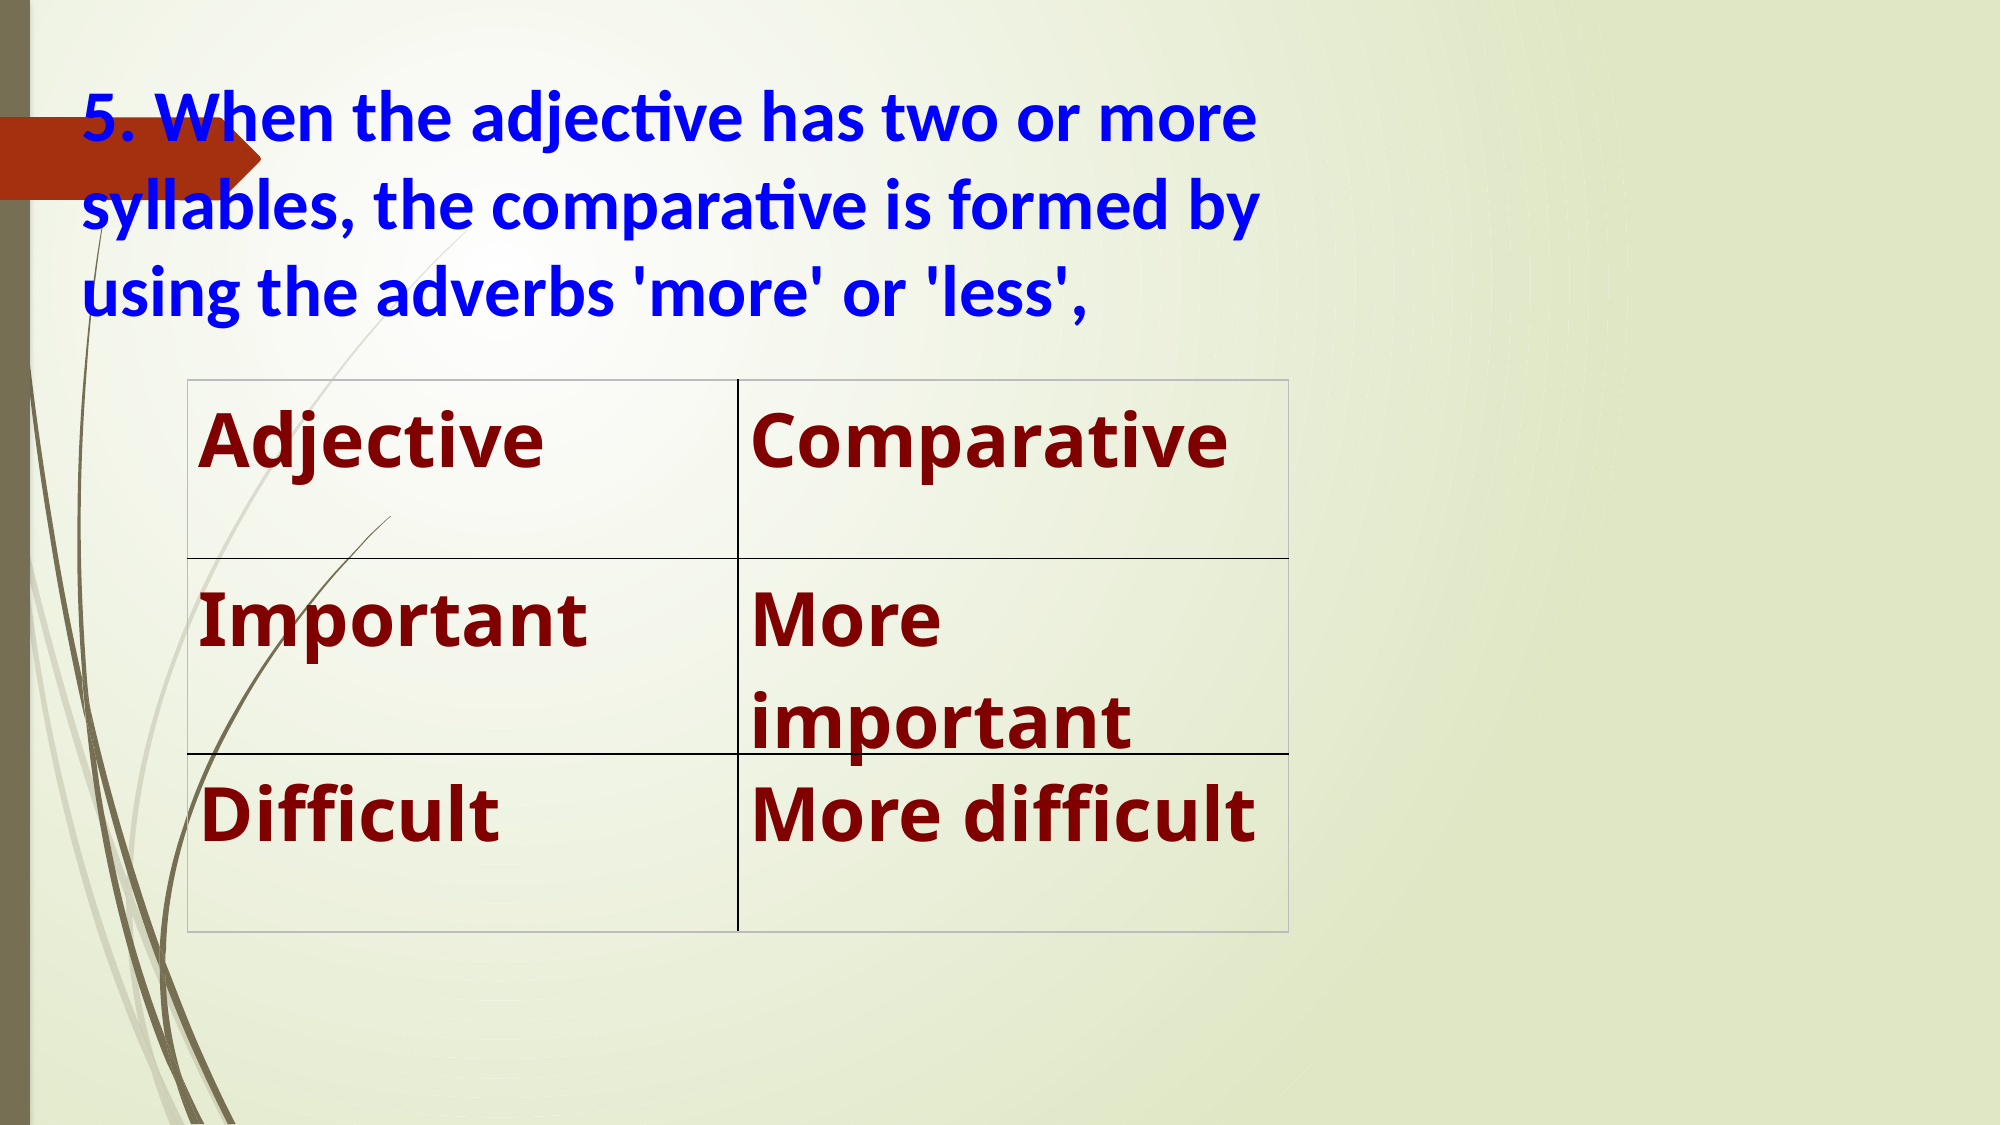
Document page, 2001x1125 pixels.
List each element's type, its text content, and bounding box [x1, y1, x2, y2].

table_cell Important [188, 559, 737, 753]
table_header Comparative [739, 381, 1288, 558]
table_cell Difficult [188, 755, 737, 931]
text_box 5. When the adjective has two or more syllables, the comparative is formed by using the adverbs 'more' or 'less', [66, 61, 1430, 339]
table_header Adjective [188, 381, 737, 558]
table_cell More important [739, 559, 1288, 753]
table_cell More difficult [739, 755, 1288, 931]
